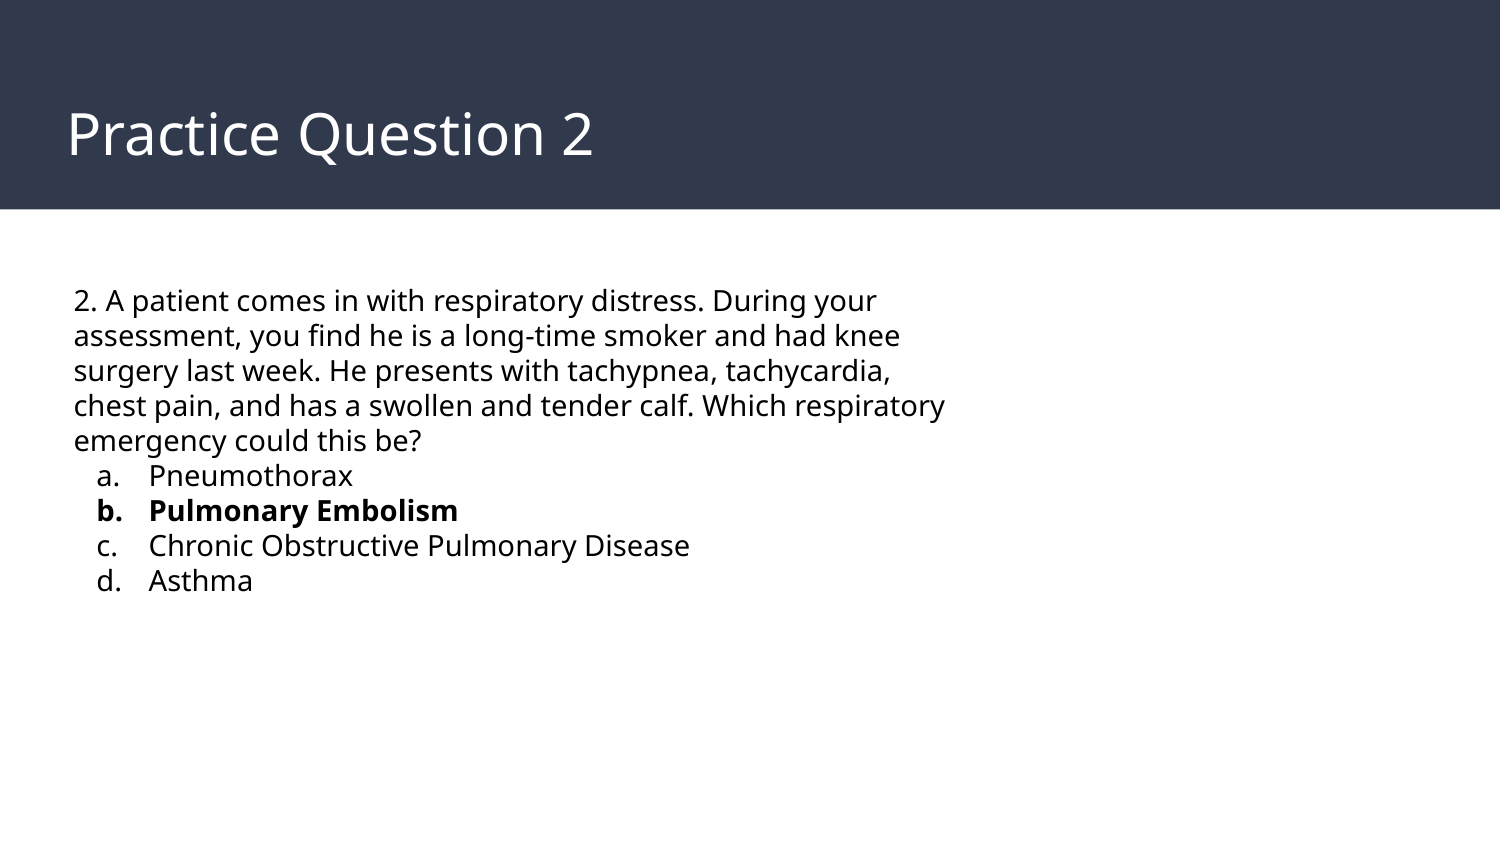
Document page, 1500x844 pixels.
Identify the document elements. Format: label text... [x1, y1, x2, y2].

text_box 2. A patient comes in with respiratory distress. During your assessment, you find he is a long-time smoker and had knee surgery last week. He presents with tachypnea, tachycardia, chest pain, and has a swollen and tender calf. Which respiratory emergency could this be? Pneumothorax Pulmonary Embolism Chronic Obstructive Pulmonary Disease Asthma [58, 267, 972, 680]
title Practice Question 2 [51, 82, 1449, 185]
